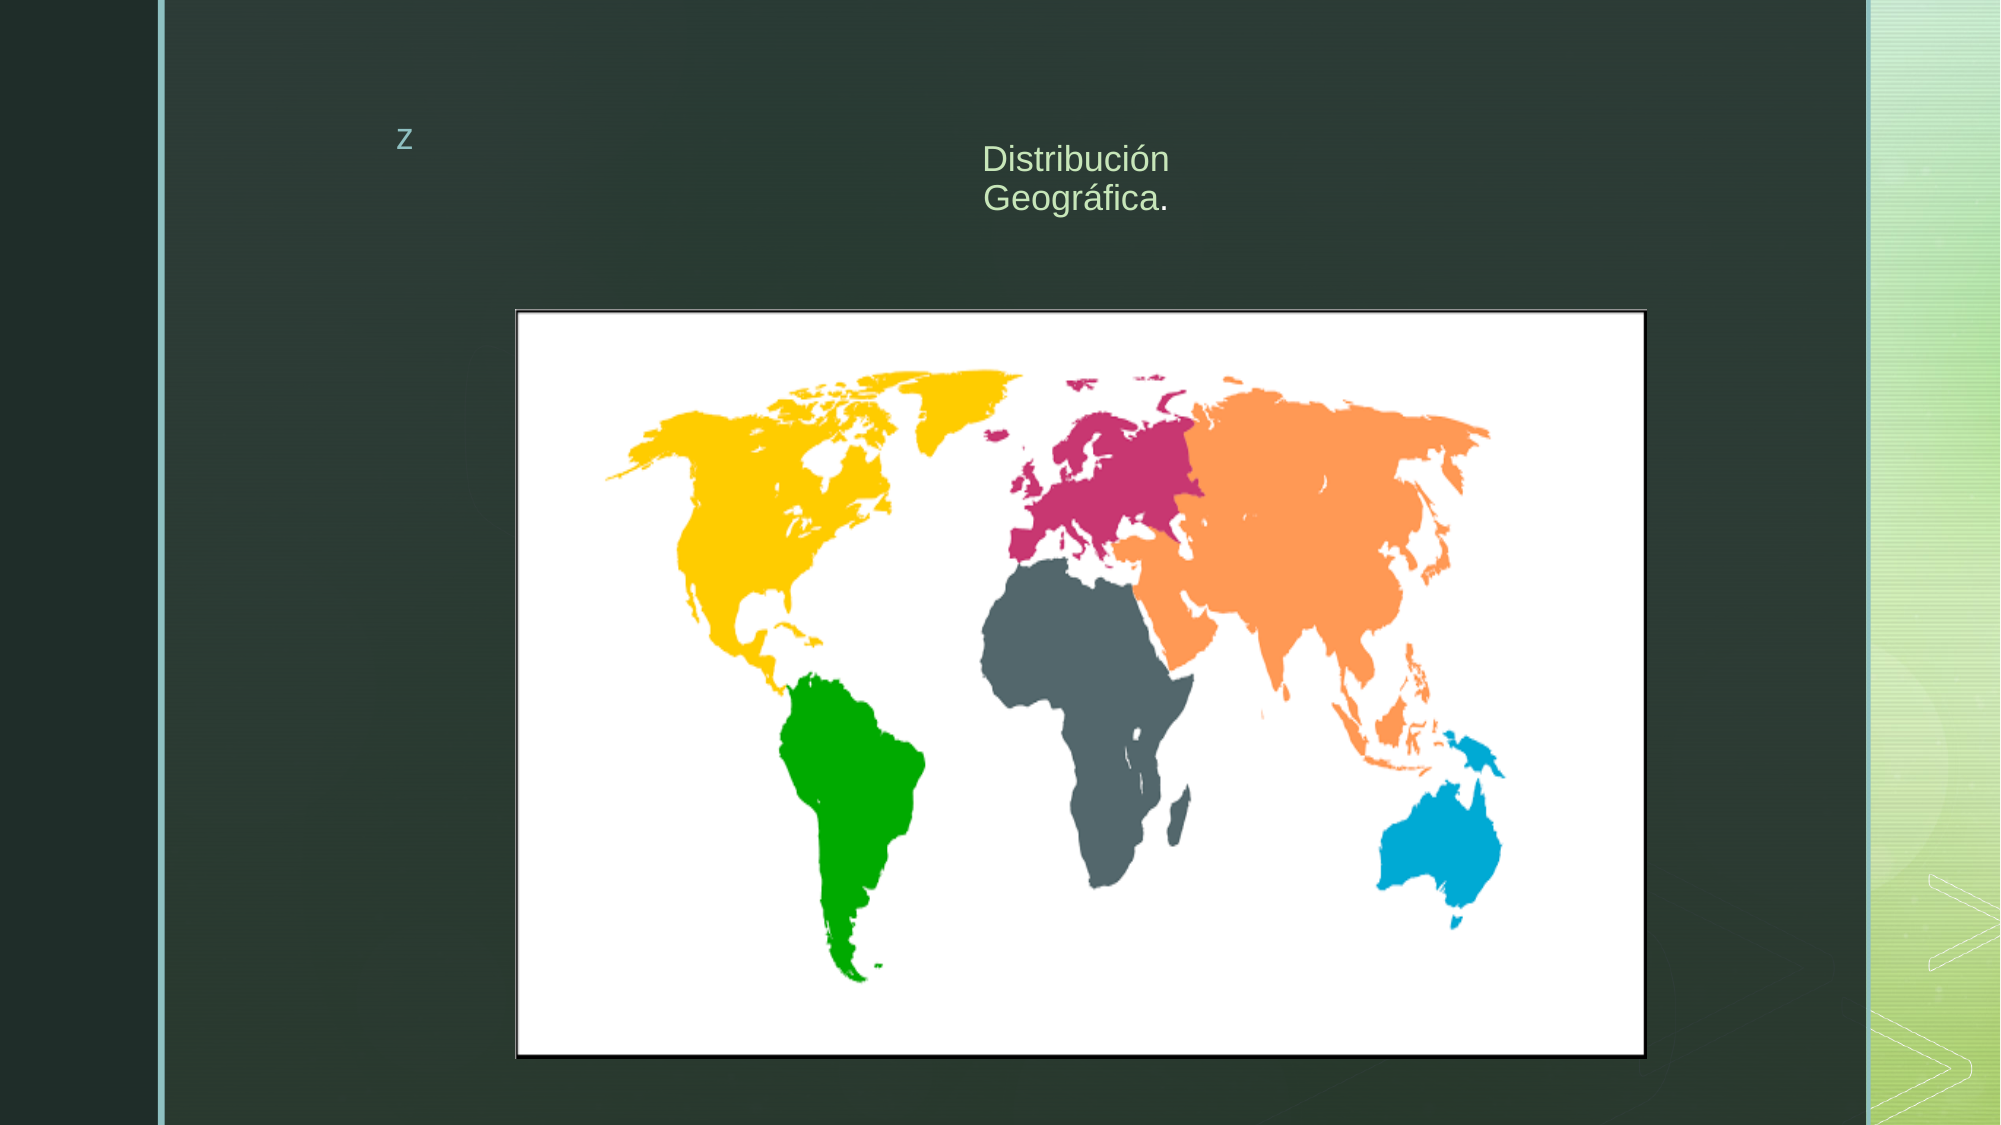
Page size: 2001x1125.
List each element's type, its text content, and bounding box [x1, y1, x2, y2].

picture [1871, 0, 2001, 1125]
title Distribución Geográfica. [428, 132, 1734, 310]
picture [515, 308, 1647, 1060]
